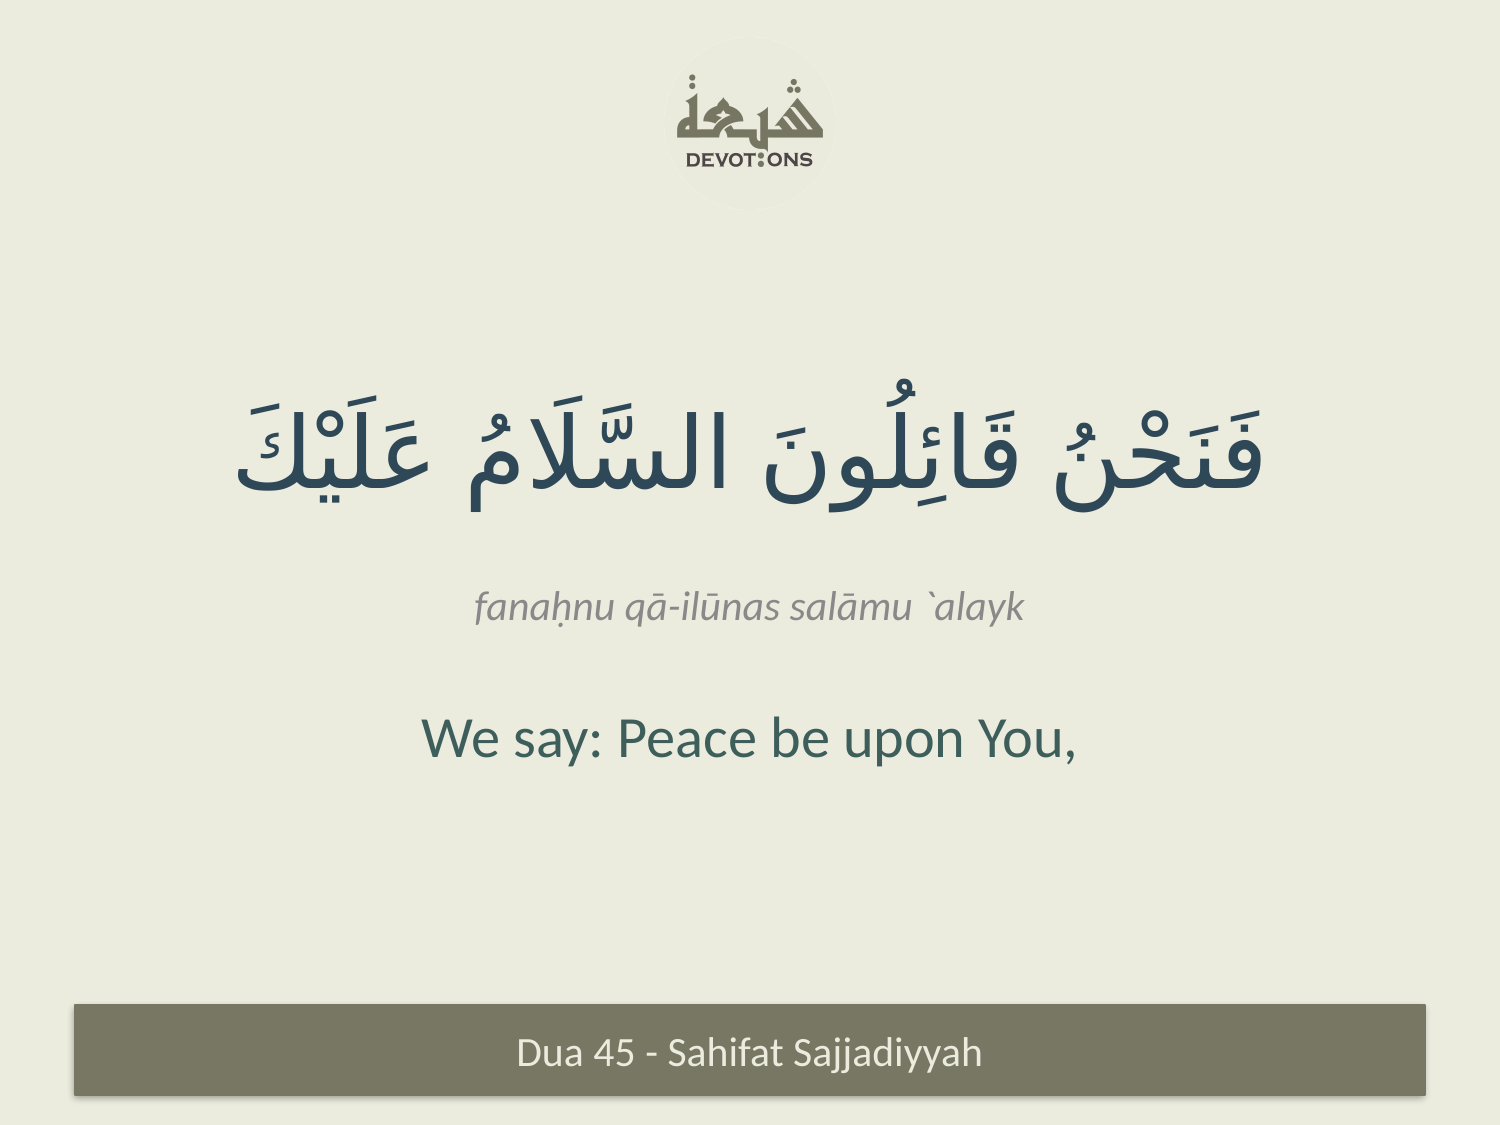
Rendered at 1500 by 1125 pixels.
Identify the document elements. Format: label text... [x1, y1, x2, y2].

text_box فَنَحْنُ قَائِلُونَ السَّلَامُ عَلَيْكَ fanaḥnu qā-ilūnas salāmu `alayk We say: Peace be upon You, [74, 381, 1425, 776]
text_box Dua 45 - Sahifat Sajjadiyyah [501, 1017, 999, 1083]
picture [656, 29, 844, 218]
text_box [74, 1004, 1426, 1096]
